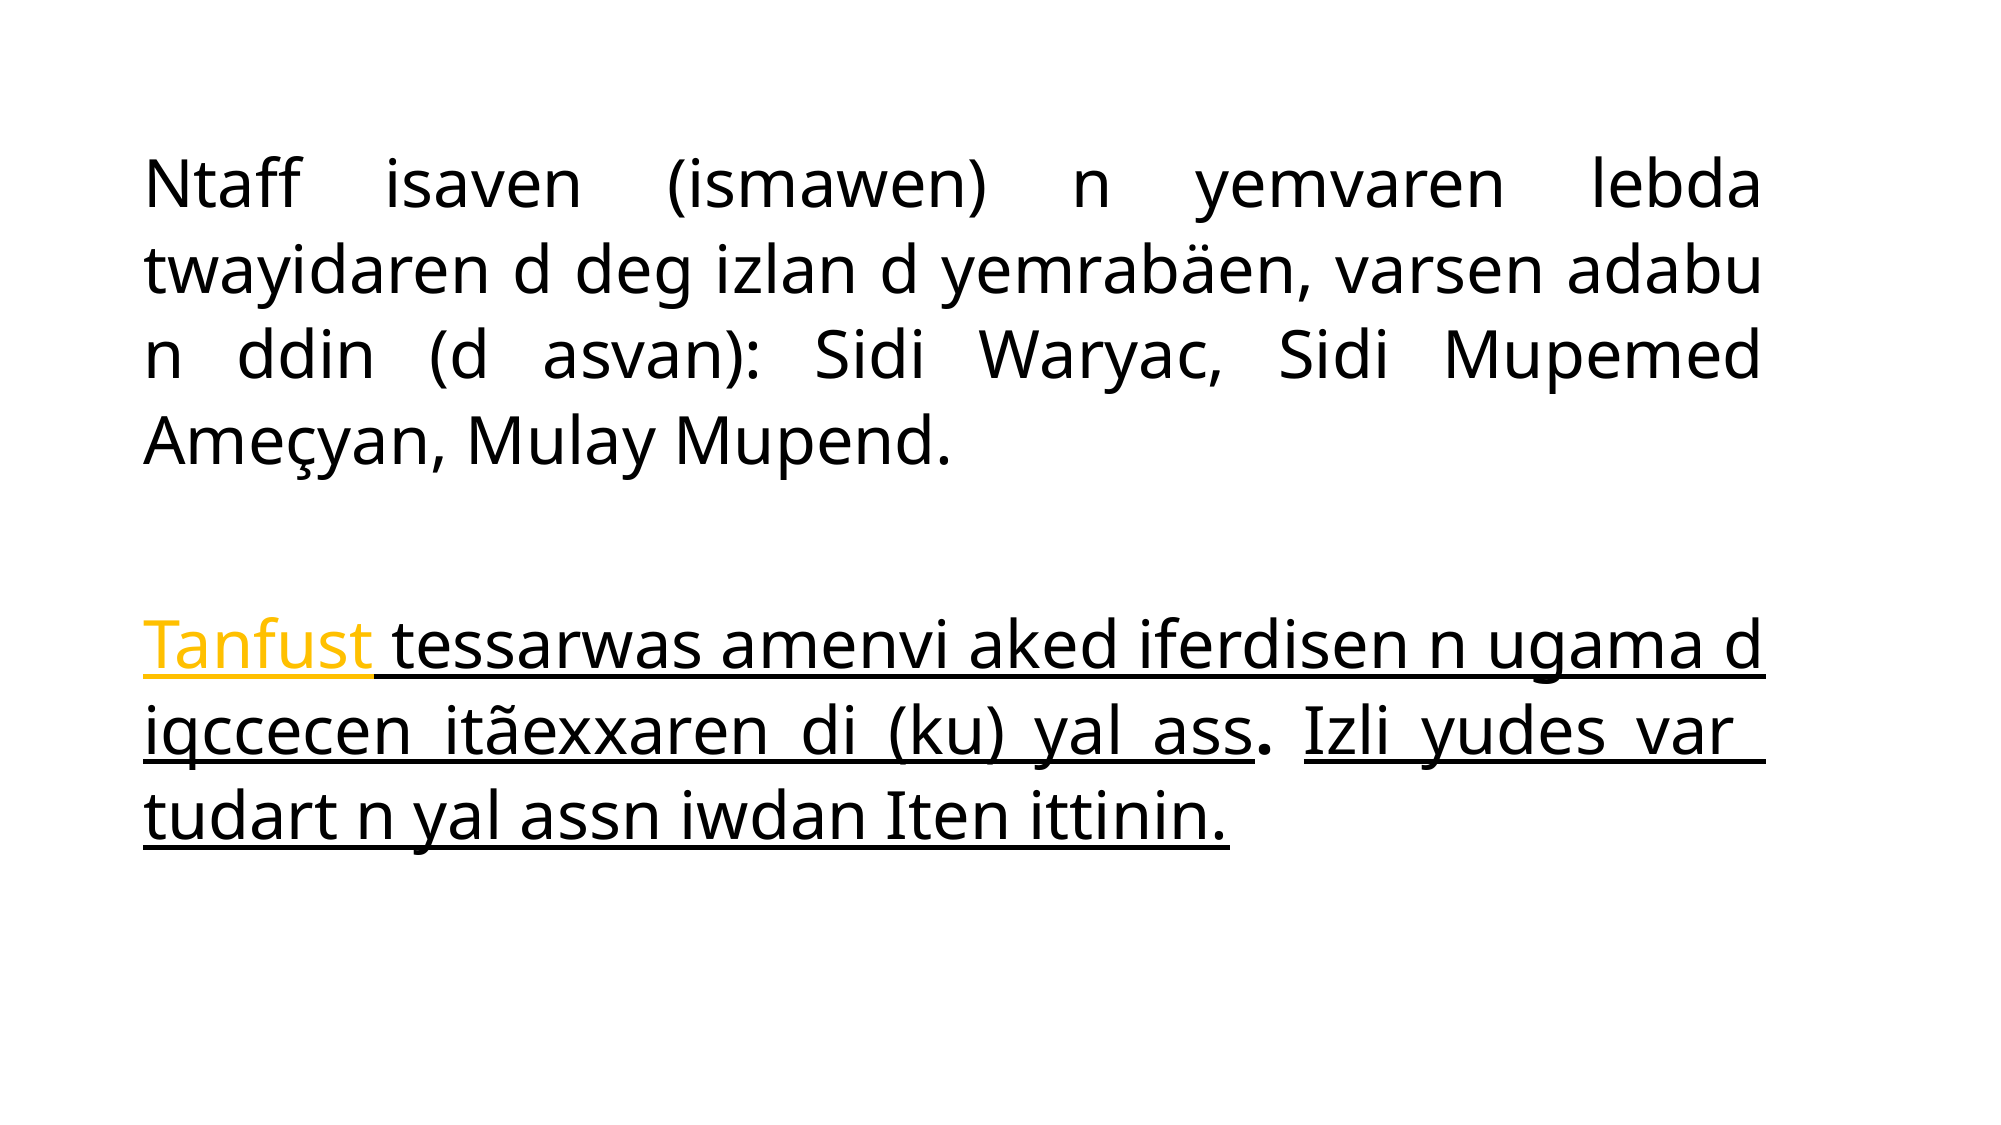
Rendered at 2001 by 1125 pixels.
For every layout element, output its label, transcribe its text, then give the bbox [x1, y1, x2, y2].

text_box Ntaff isaven (ismawen) n yemvaren lebda twayidaren d deg izlan d yemrabäen, varsen adabu n ddin (d asvan): Sidi Waryac, Sidi Mupemed Ameçyan, Mulay Mupend. Tanfust tessarwas amenvi aked iferdisen n ugama d iqccecen itãexxaren di (ku) yal ass. Izli yudes var tudart n yal assn iwdan Iten ittinin. [128, 128, 1781, 861]
